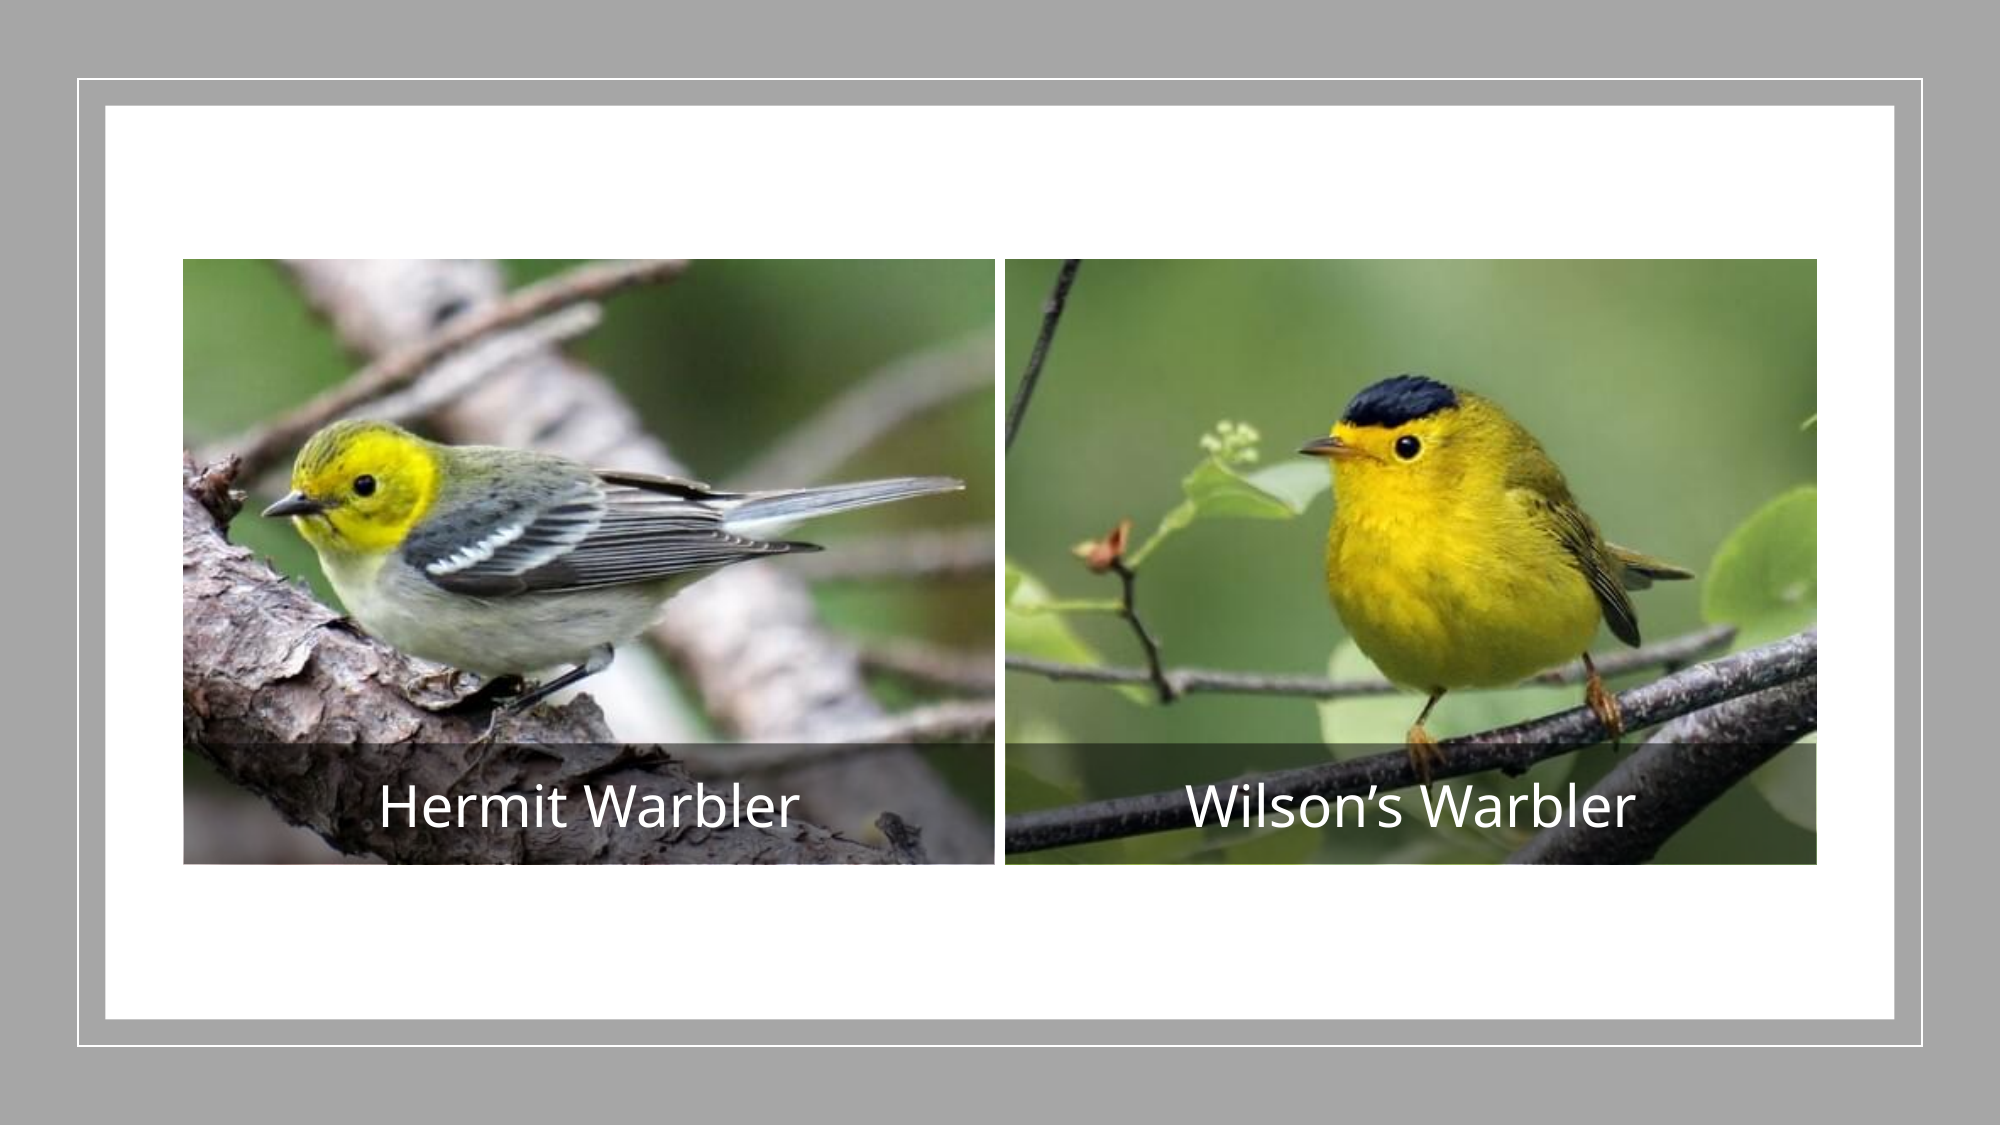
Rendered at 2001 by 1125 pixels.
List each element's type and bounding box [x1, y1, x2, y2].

text_box [104, 104, 1895, 1020]
text_box [0, 0, 2000, 1125]
picture [1005, 259, 1817, 865]
text_box [77, 78, 1923, 1047]
picture [183, 259, 995, 865]
